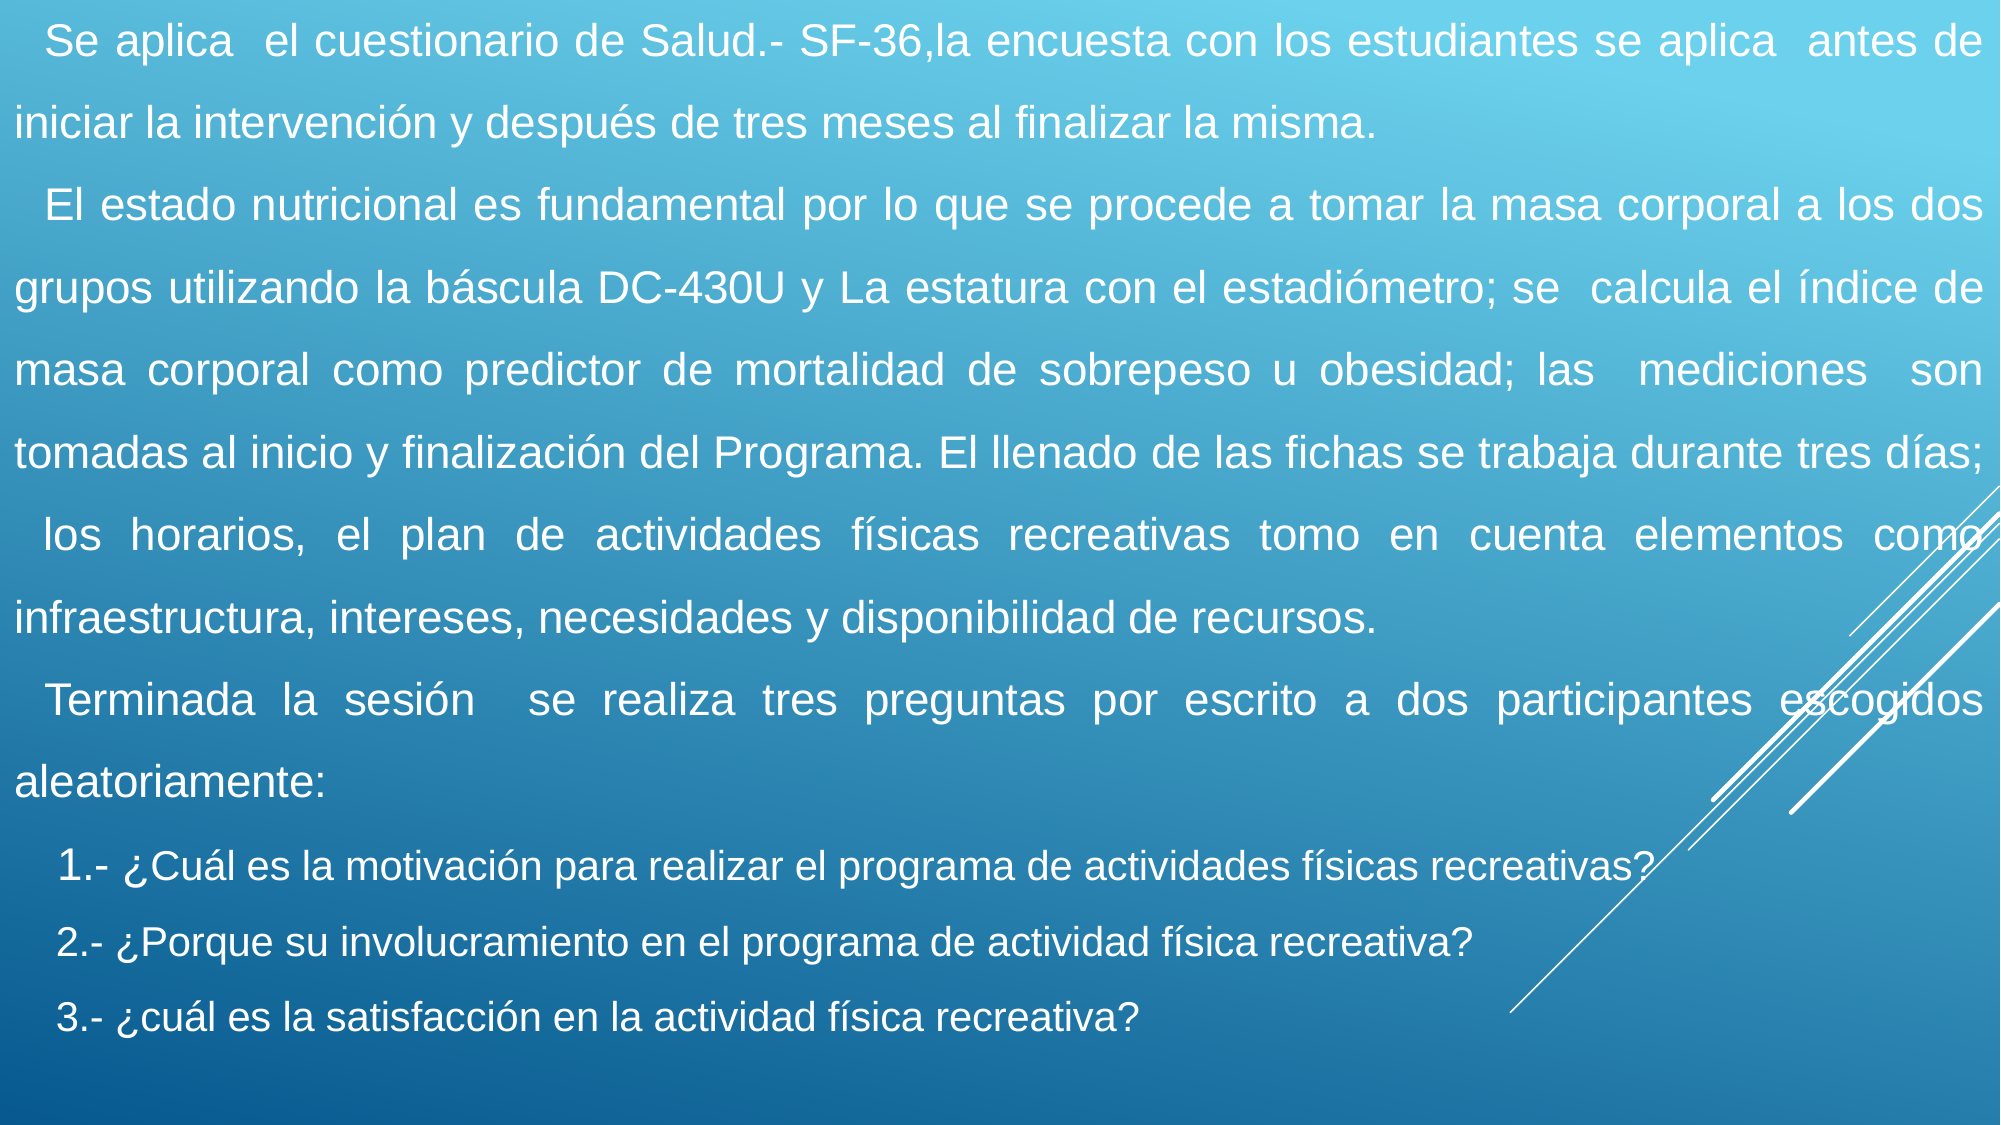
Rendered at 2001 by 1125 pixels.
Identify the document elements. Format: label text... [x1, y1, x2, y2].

text_box Se aplica el cuestionario de Salud.- SF-36,la encuesta con los estudiantes se aplica antes de iniciar la intervención y después de tres meses al finalizar la misma. El estado nutricional es fundamental por lo que se procede a tomar la masa corporal a los dos grupos utilizando la báscula DC-430U y La estatura con el estadiómetro; se calcula el índice de masa corporal como predictor de mortalidad de sobrepeso u obesidad; las mediciones son tomadas al inicio y finalización del Programa. El llenado de las fichas se trabaja durante tres días; los horarios, el plan de actividades físicas recreativas tomo en cuenta elementos como infraestructura, intereses, necesidades y disponibilidad de recursos. Terminada la sesión se realiza tres preguntas por escrito a dos participantes escogidos aleatoriamente: 1.- ¿Cuál es la motivación para realizar el programa de actividades físicas recreativas? 2.- ¿Porque su involucramiento en el programa de actividad física recreativa? 3.- ¿cuál es la satisfacción en la actividad física recreativa? [0, 0, 2000, 1125]
